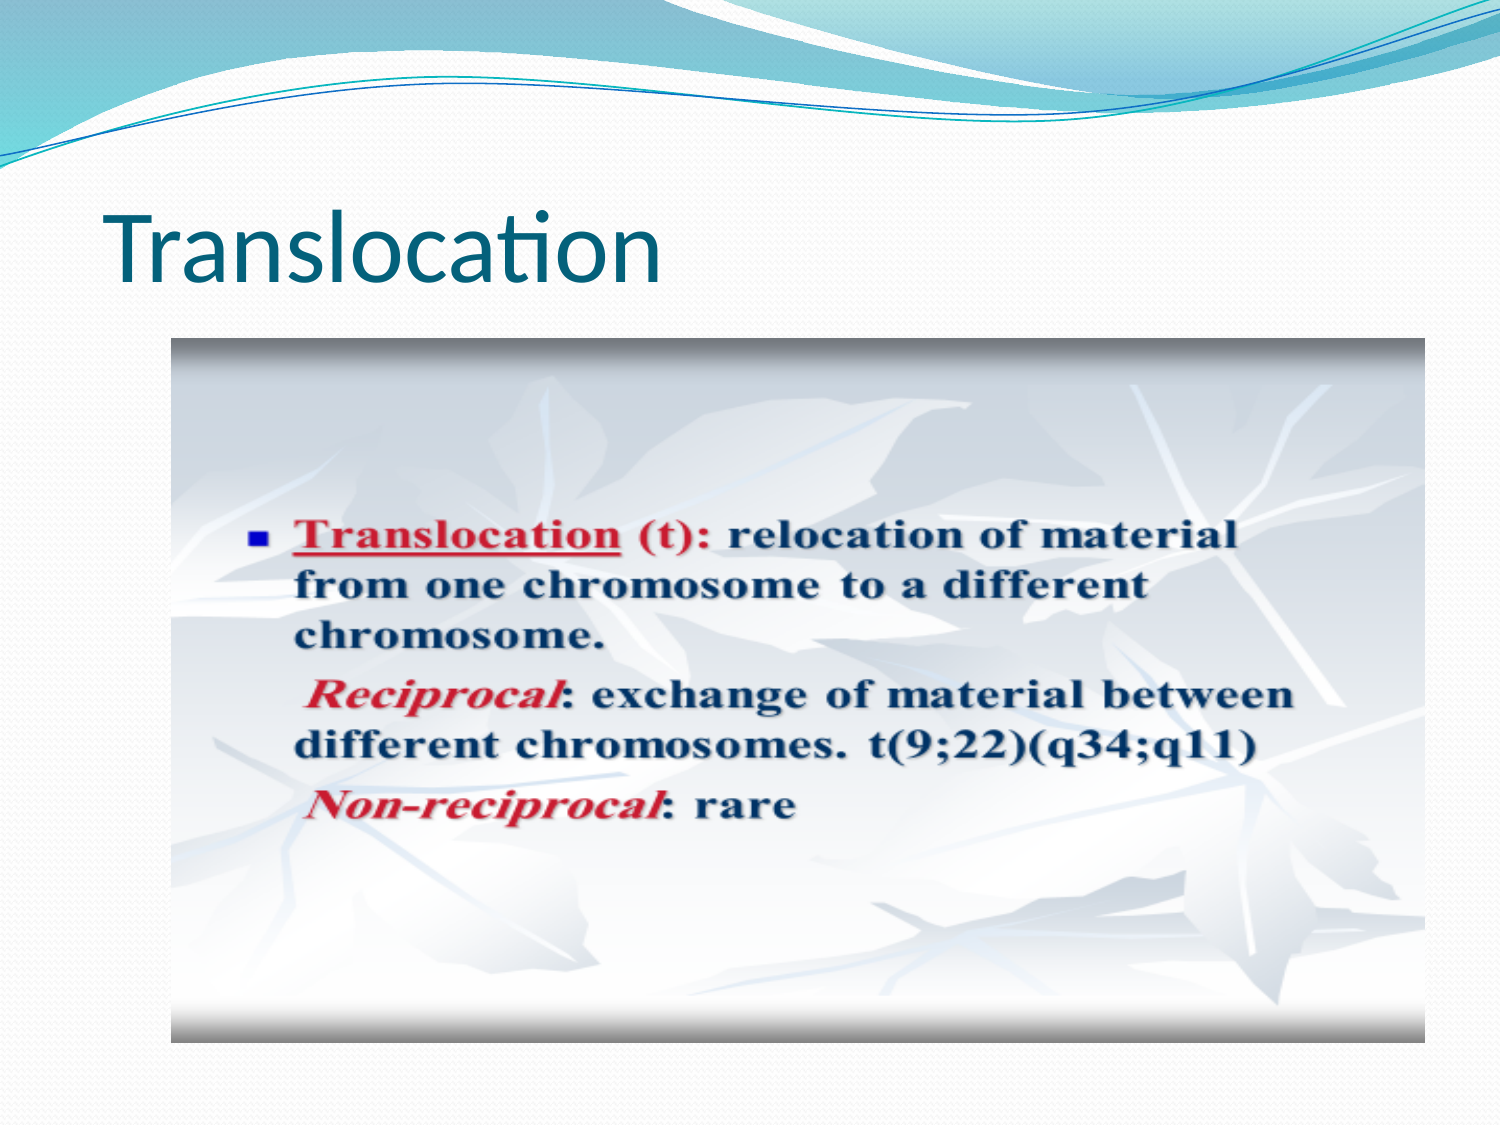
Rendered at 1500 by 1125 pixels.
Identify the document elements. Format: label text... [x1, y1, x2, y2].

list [170, 337, 1426, 1043]
title Translocation [75, 115, 1425, 303]
